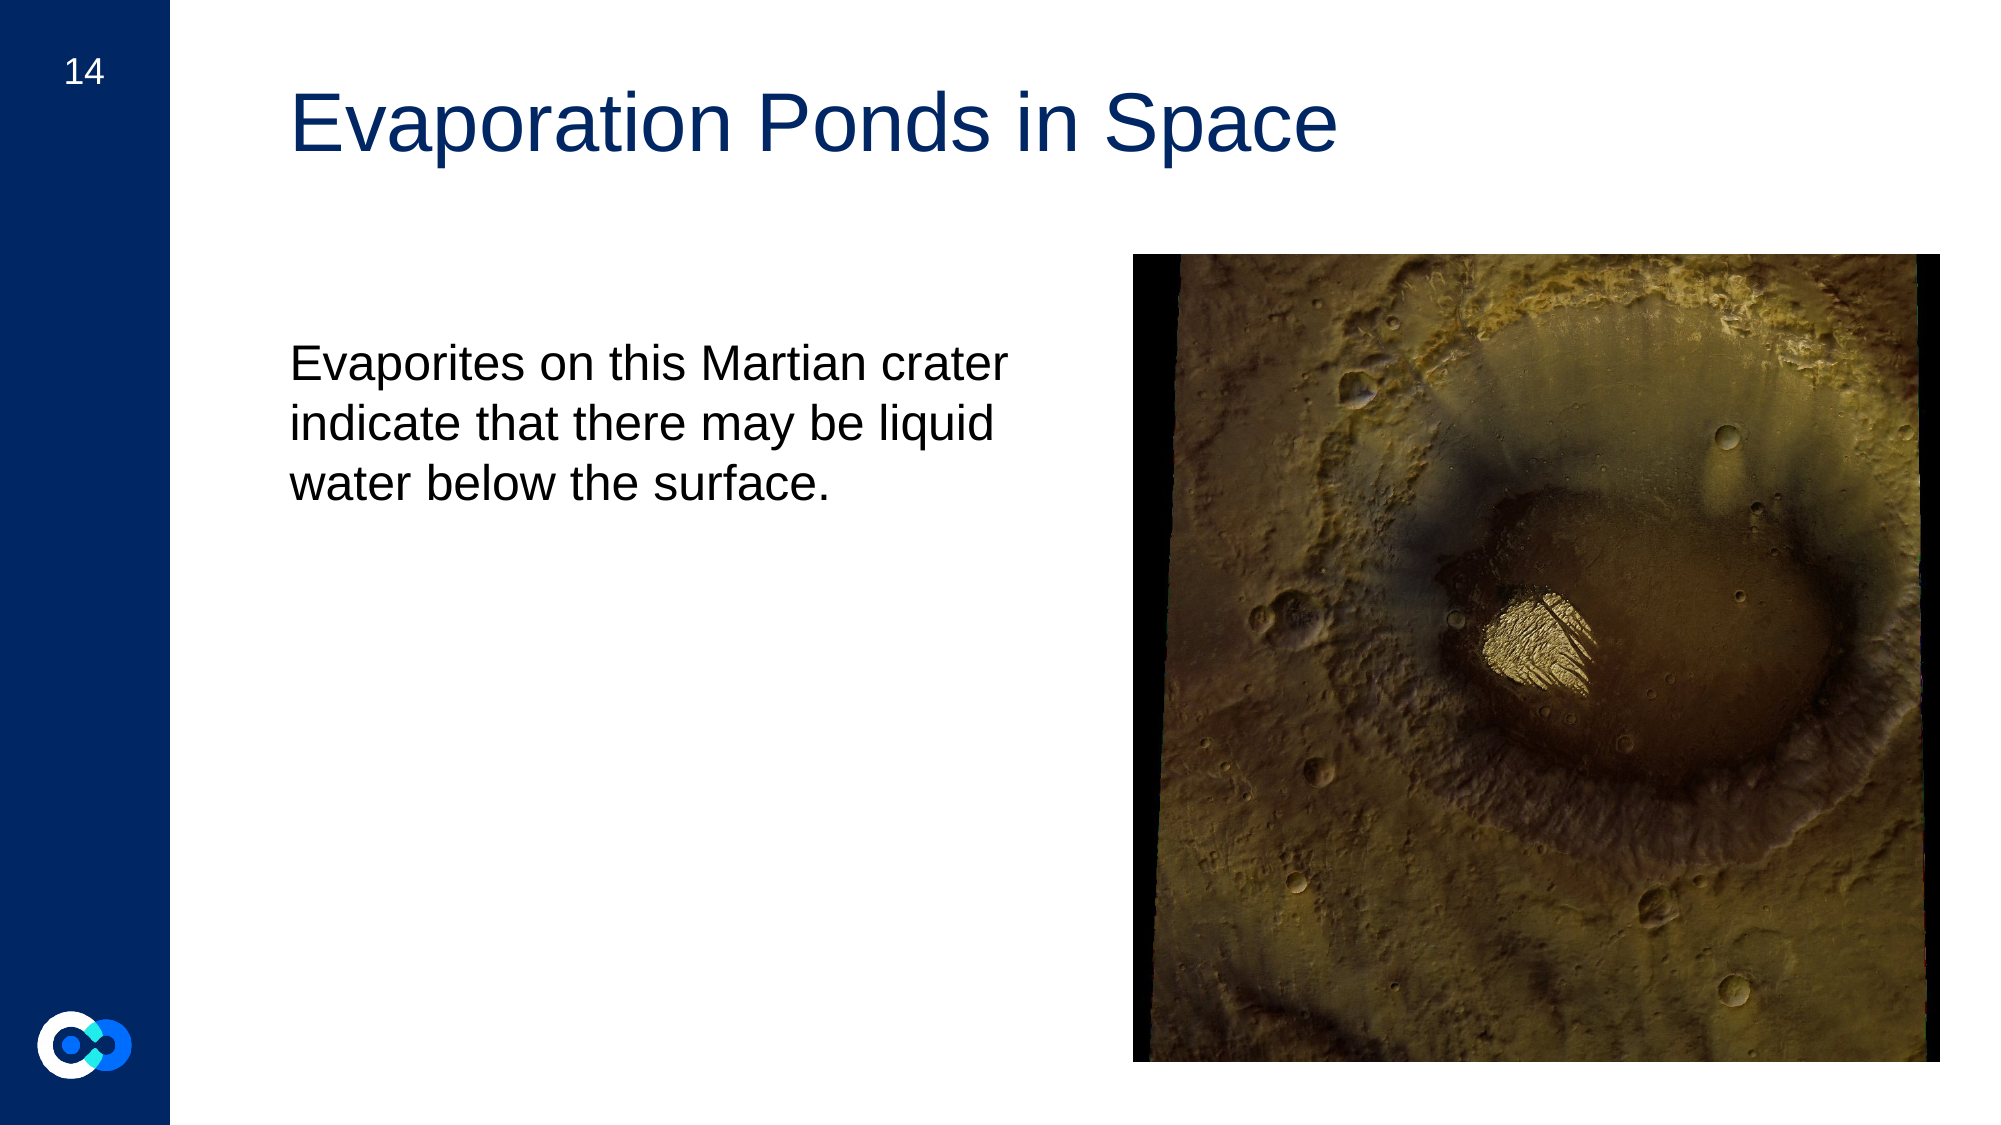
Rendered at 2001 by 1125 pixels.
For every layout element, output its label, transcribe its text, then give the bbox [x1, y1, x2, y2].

slide_number ‹#› [41, 39, 128, 99]
picture [37, 1011, 132, 1079]
list Evaporites on this Martian crater indicate that there may be liquid water below the surface. [274, 322, 1118, 506]
picture [1133, 254, 1941, 1062]
title Evaporation Ponds in Space [274, 34, 1860, 177]
